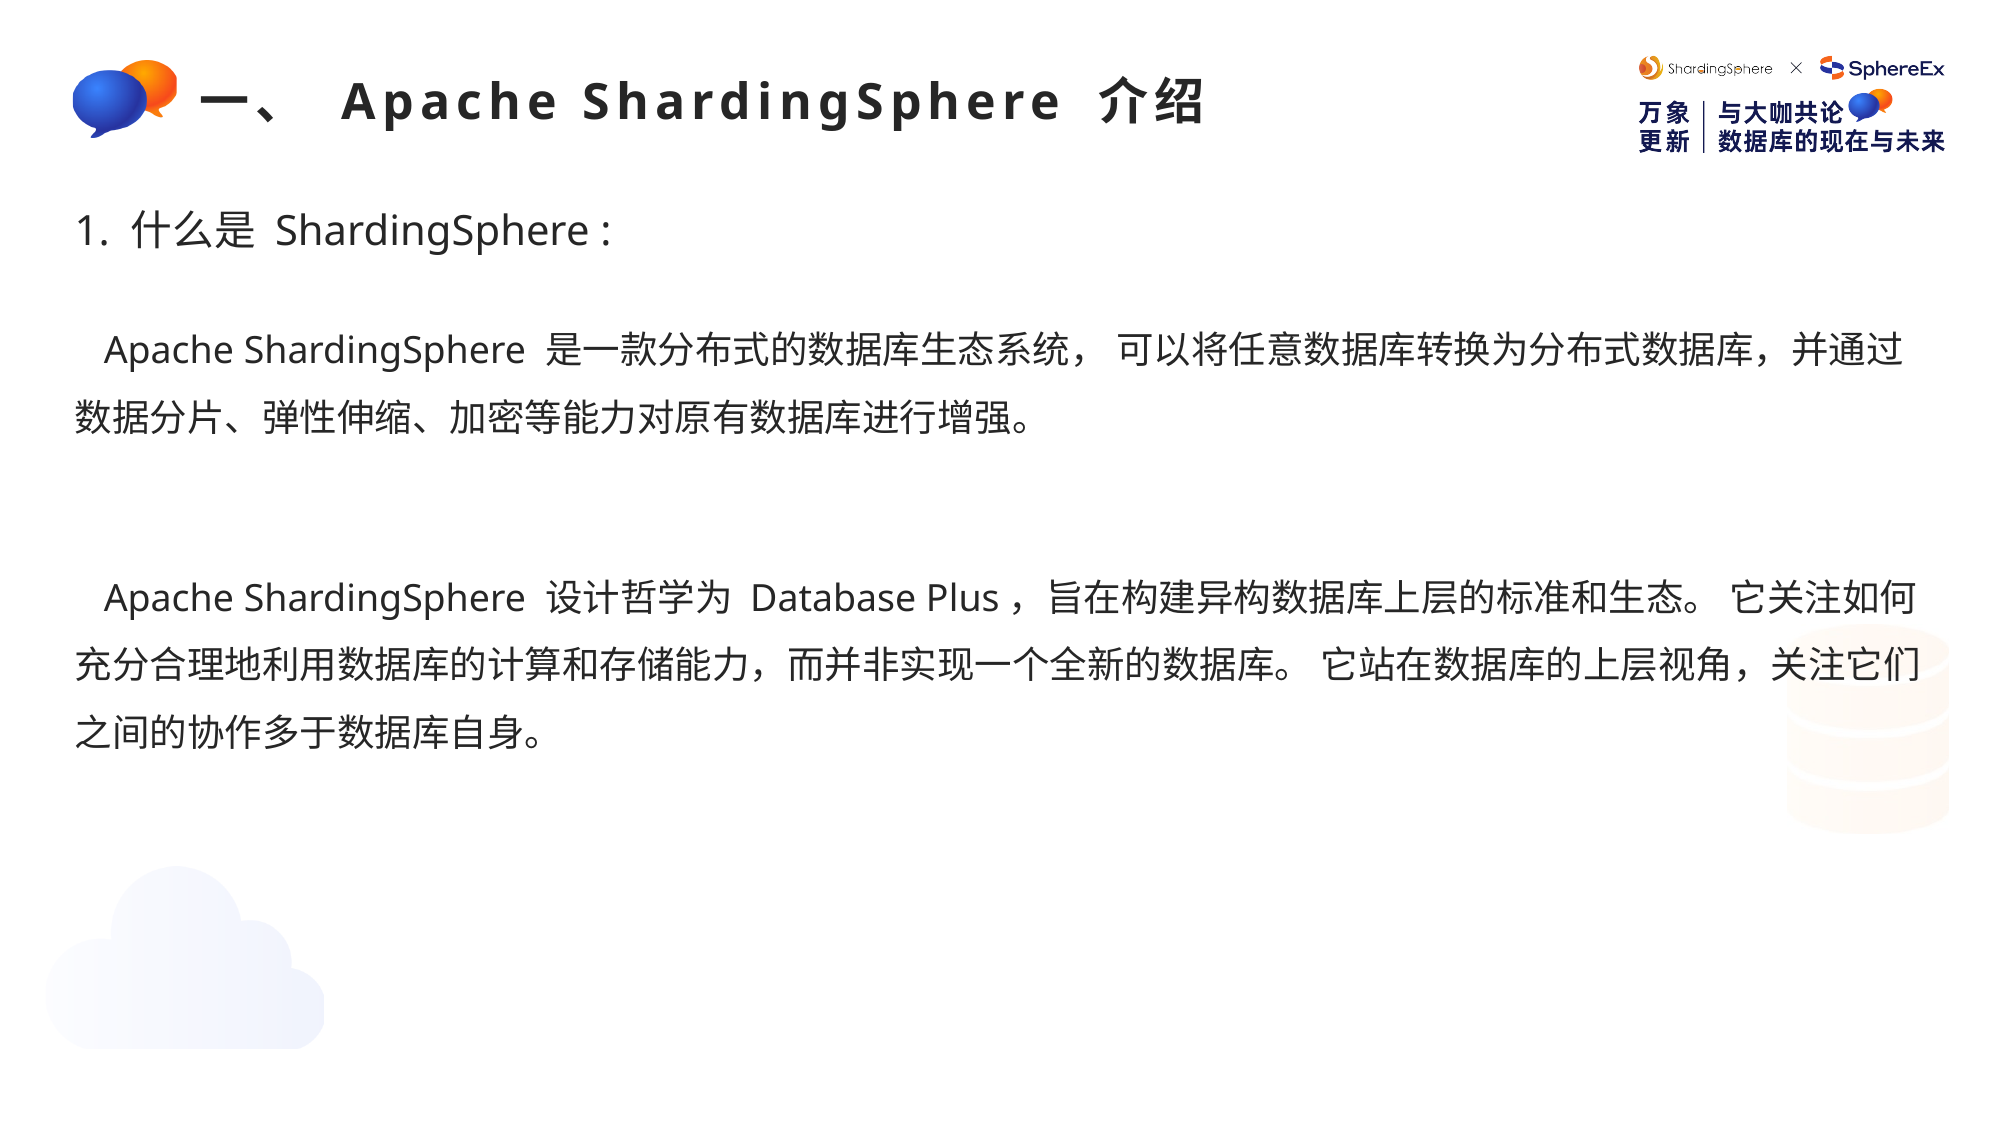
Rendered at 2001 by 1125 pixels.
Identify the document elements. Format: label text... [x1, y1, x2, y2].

picture [1635, 52, 1949, 157]
text_box 一、 Apache ShardingSphere 介绍 [184, 61, 1573, 137]
text_box 1. 什么是 ShardingSphere : Apache ShardingSphere 是一款分布式的数据库生态系统， 可以将任意数据库转换为分布式数据库，并通过数据分片、弹性伸缩、加密等能力对原有数据库进行增强。 Apache ShardingSphere 设计哲学为 Database Plus，旨在构建异构数据库上层的标准和生态。 它关注如何充分合理地利用数据库的计算和存储能力，而并非实现一个全新的数据库。 它站在数据库的上层视角，关注它们之间的协作多于数据库自身。 [59, 196, 1941, 807]
